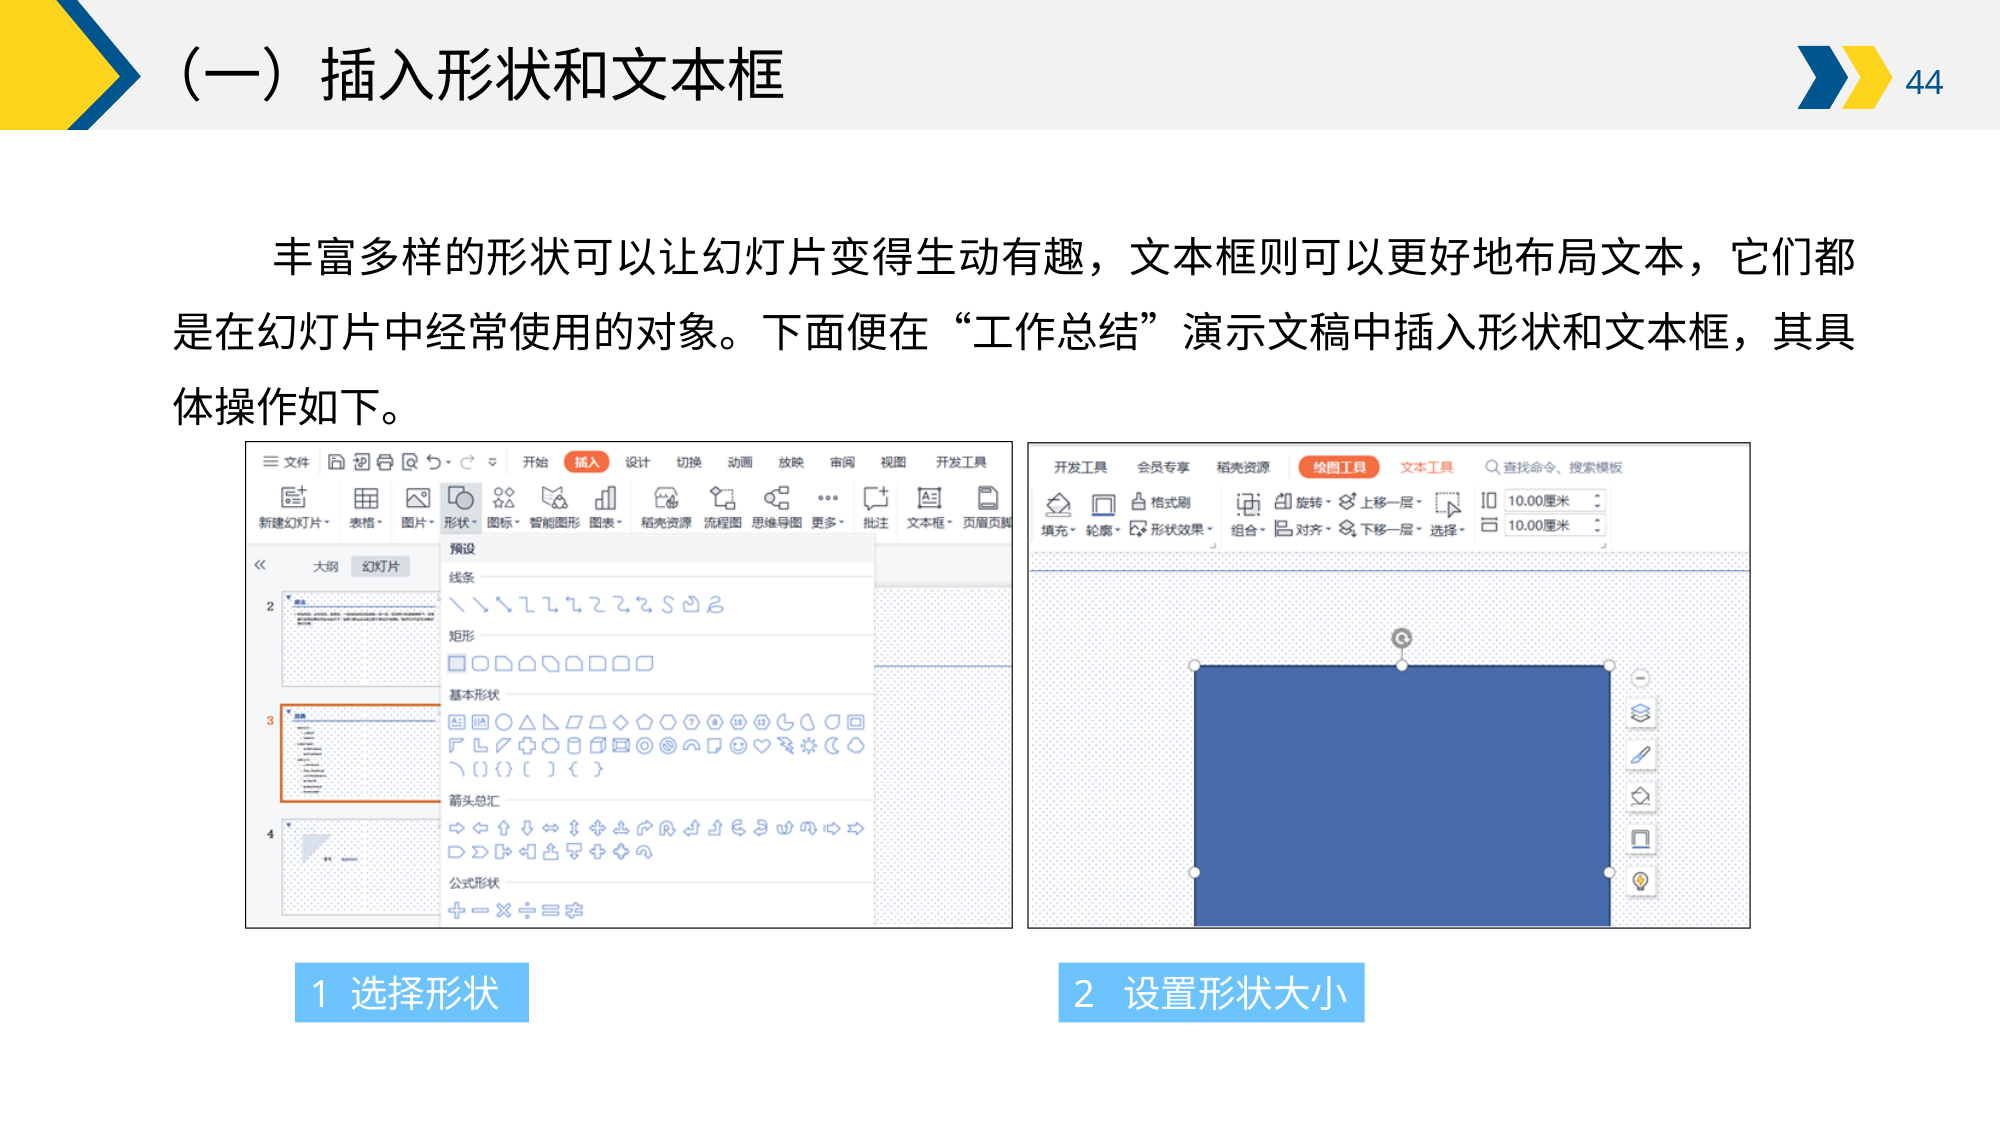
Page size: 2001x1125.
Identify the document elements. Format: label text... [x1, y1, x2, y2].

title （一）插入形状和文本框 [129, 35, 1900, 120]
text_box 1 选择形状 [295, 962, 529, 1023]
text_box 丰富多样的形状可以让幻灯片变得生动有趣，文本框则可以更好地布局文本，它们都是在幻灯片中经常使用的对象。下面便在“工作总结”演示文稿中插入形状和文本框，其具体操作如下。 [157, 198, 1872, 439]
text_box 2 设置形状大小 [1058, 962, 1365, 1023]
picture [245, 440, 1752, 930]
